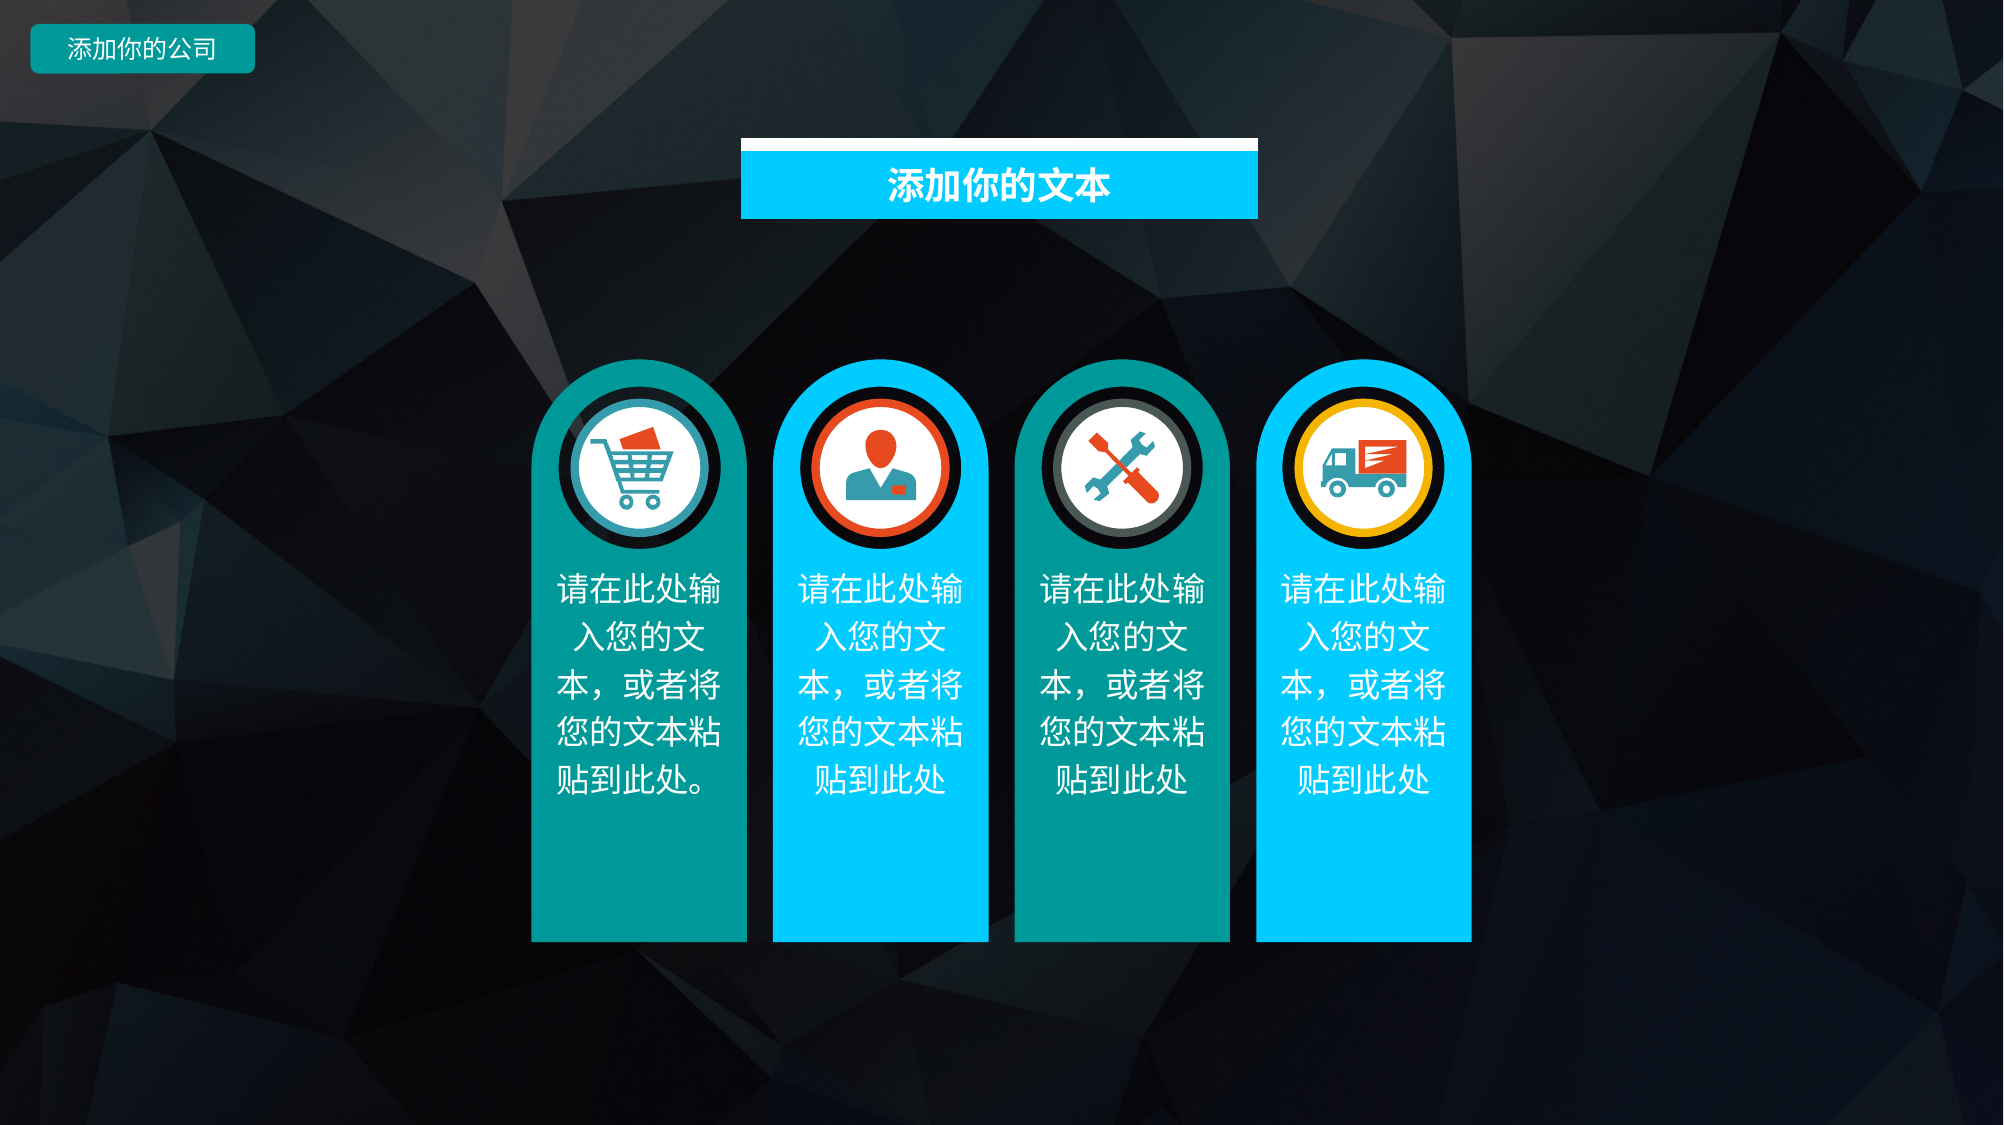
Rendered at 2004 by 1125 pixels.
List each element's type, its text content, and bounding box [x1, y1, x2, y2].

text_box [1298, 402, 1429, 533]
text_box 请在此处输入您的文本，或者将您的文本粘贴到此处 [1014, 359, 1230, 943]
text_box 添加你的文本 [741, 151, 1259, 219]
text_box [741, 138, 1259, 151]
picture [0, 0, 2004, 1125]
text_box 请在此处输入您的文本，或者将您的文本粘贴到此处 [772, 359, 989, 943]
text_box 请在此处输入您的文本，或者将您的文本粘贴到此处 [1256, 359, 1472, 943]
text_box 添加你的公司 [30, 23, 256, 74]
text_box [815, 402, 946, 533]
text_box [1056, 402, 1188, 533]
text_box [574, 402, 705, 533]
text_box 请在此处输入您的文本，或者将您的文本粘贴到此处。 [531, 359, 747, 943]
